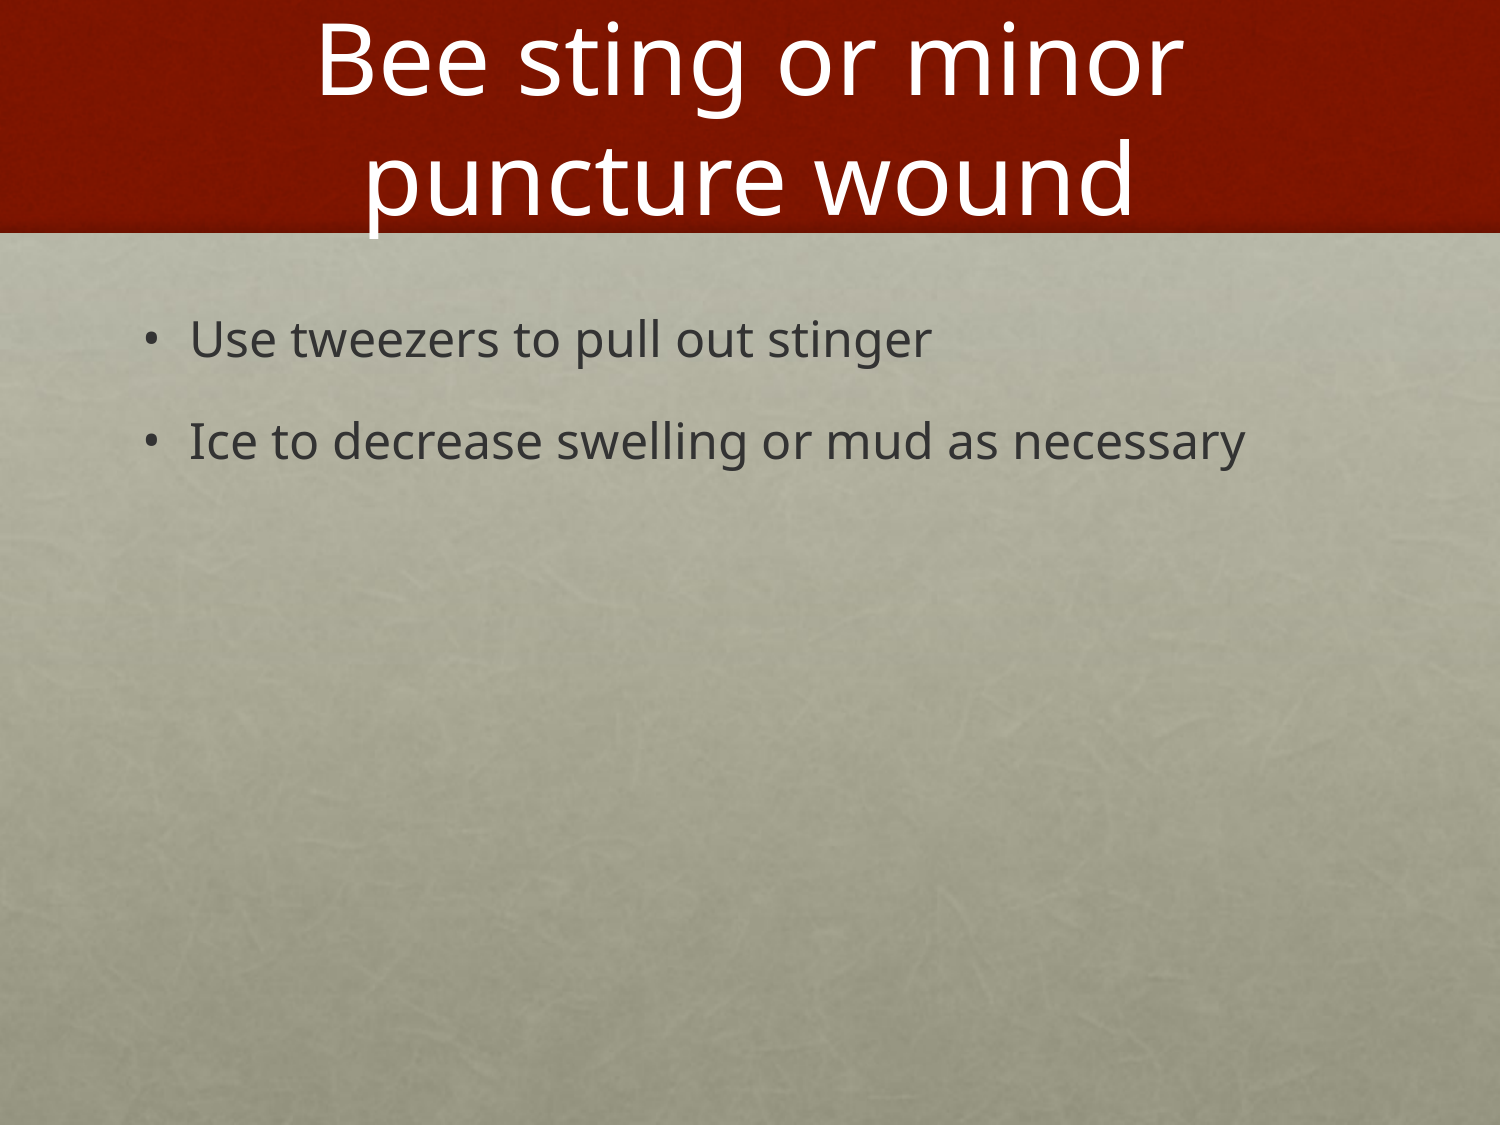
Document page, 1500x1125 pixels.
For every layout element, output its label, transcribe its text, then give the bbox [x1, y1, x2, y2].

list Use tweezers to pull out stinger Ice to decrease swelling or mud as necessary [127, 299, 1372, 1005]
picture [0, 214, 1500, 1125]
title Bee sting or minor puncture wound [127, 10, 1372, 221]
